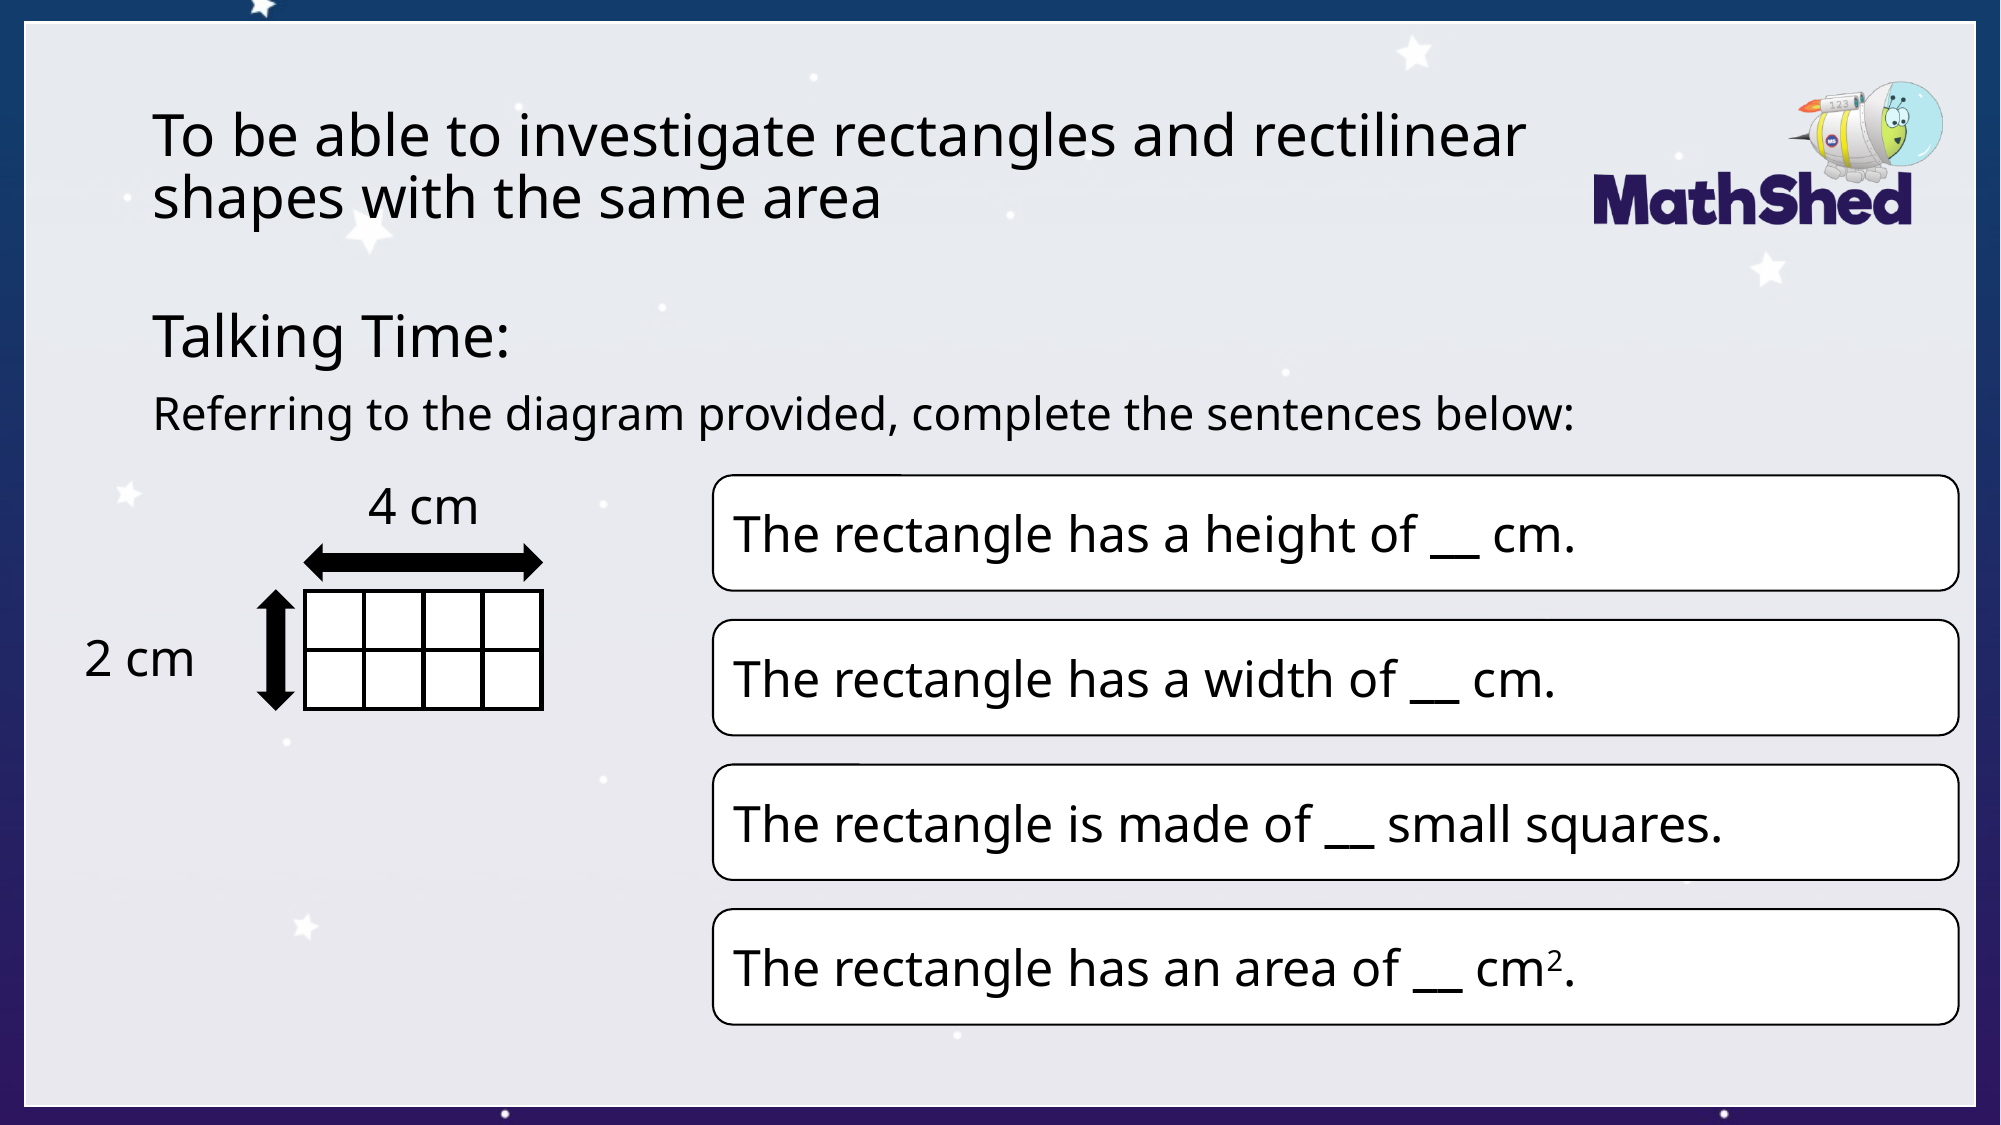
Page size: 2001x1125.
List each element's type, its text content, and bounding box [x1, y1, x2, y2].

picture [0, 0, 2001, 1125]
text_box [423, 650, 482, 710]
text_box The rectangle is made of __ small squares. [711, 763, 1960, 881]
text_box [364, 650, 423, 710]
text_box [364, 590, 423, 650]
text_box The rectangle has a width of __ cm. [711, 618, 1960, 737]
text_box 2 cm [27, 597, 254, 716]
text_box [256, 589, 296, 711]
text_box [482, 590, 542, 650]
text_box [305, 650, 364, 710]
text_box [305, 590, 364, 650]
text_box [482, 650, 542, 710]
text_box The rectangle has an area of __ cm2. [711, 908, 1960, 1026]
text_box [423, 590, 482, 650]
text_box [303, 552, 544, 582]
list Talking Time: Referring to the diagram provided, complete the sentences below: [137, 299, 1894, 1014]
text_box [1496, 387, 1648, 474]
title To be able to investigate rectangles and rectilinear shapes with the same area [137, 59, 1578, 278]
text_box 4 cm [311, 446, 538, 564]
text_box The rectangle has a height of __ cm. [711, 474, 1960, 592]
